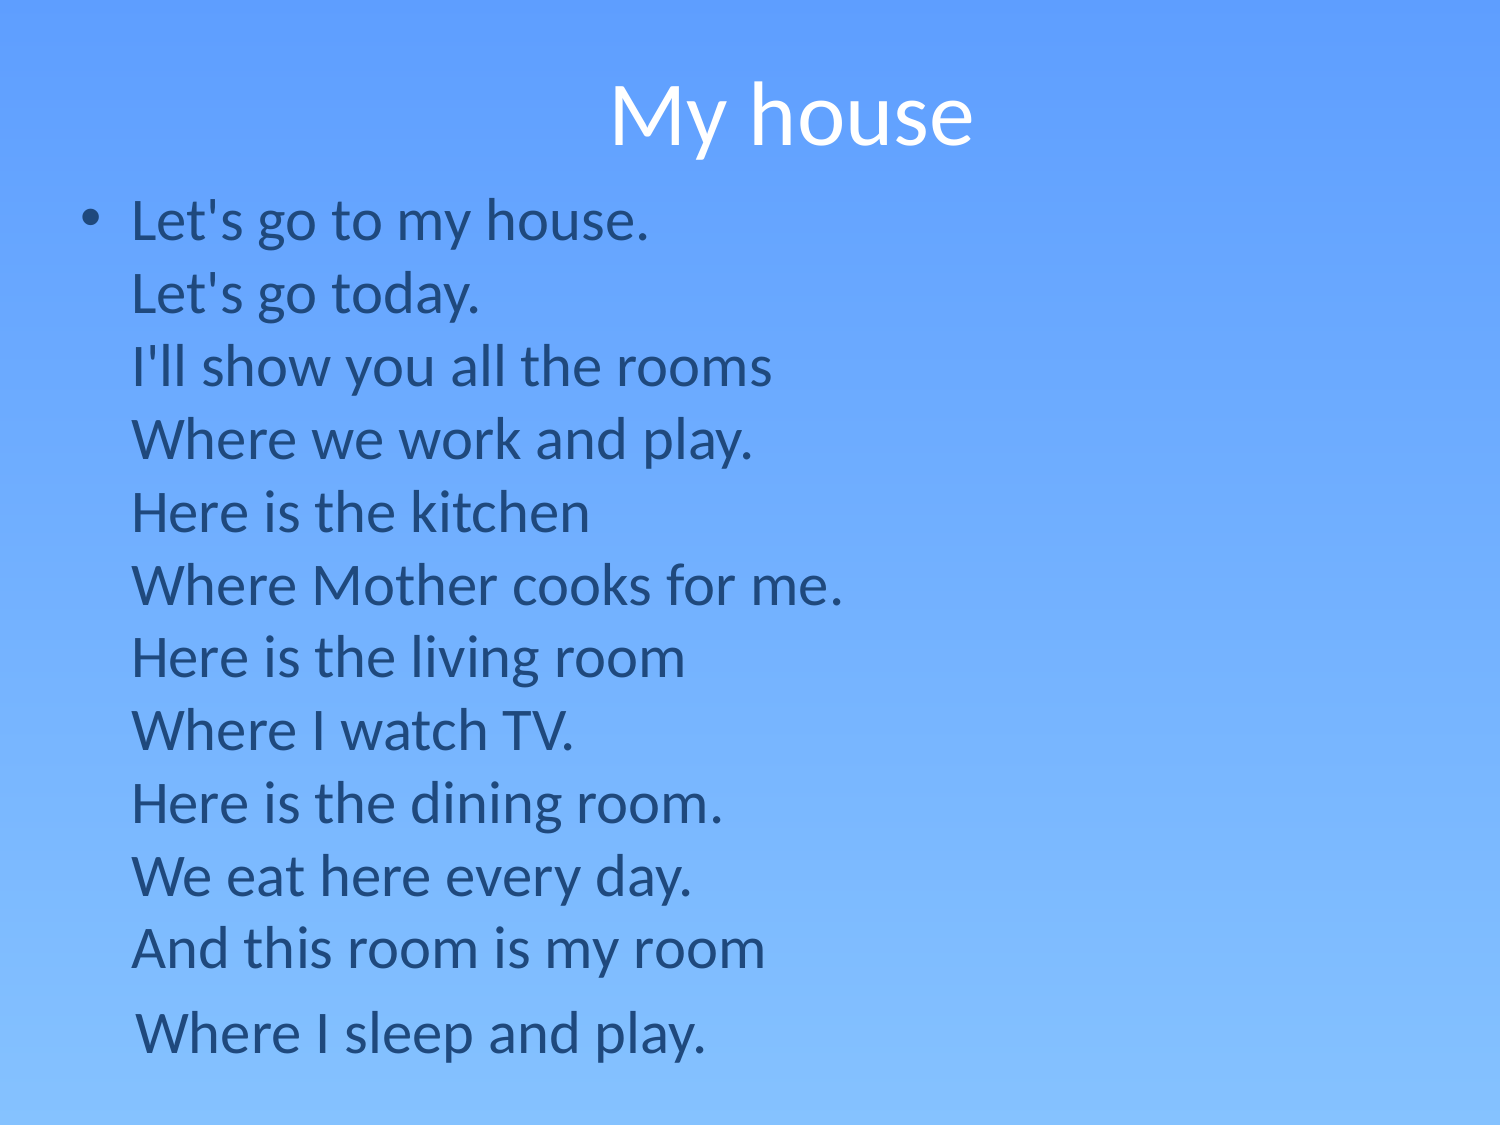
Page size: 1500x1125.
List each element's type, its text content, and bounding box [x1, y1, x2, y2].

title Мy house [159, 45, 1425, 172]
list Let's go to my house. Let's go today. I'll show you all the rooms Where we work and play. Here is the kitchen Where Mother cooks for me. Here is the living room Where I watch TV. Here is the dining room. We eat here every day. And this room is my room Where I sleep and play. [64, 172, 1425, 1083]
